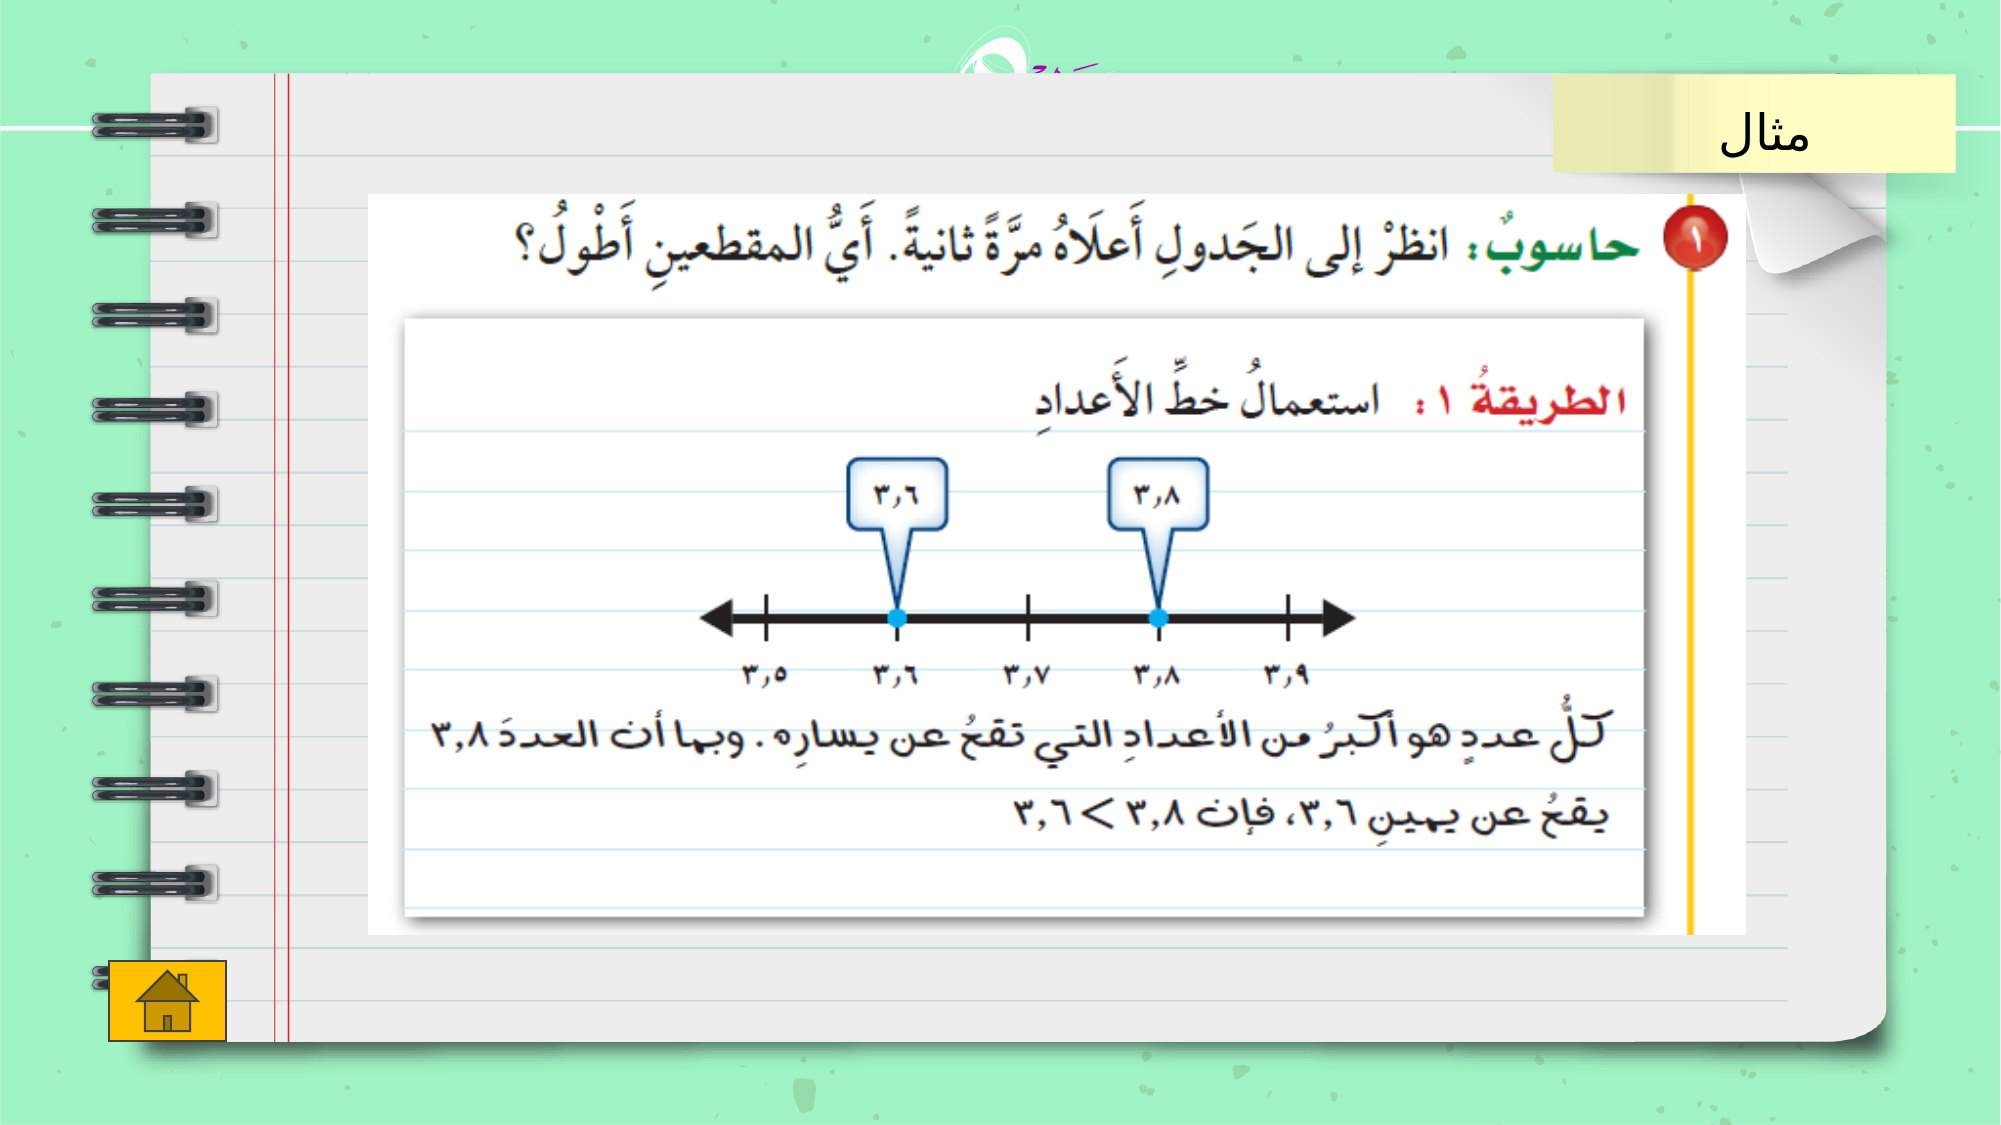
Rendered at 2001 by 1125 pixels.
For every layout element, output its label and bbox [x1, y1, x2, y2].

picture [0, 0, 2001, 1125]
text_box [108, 960, 227, 1042]
